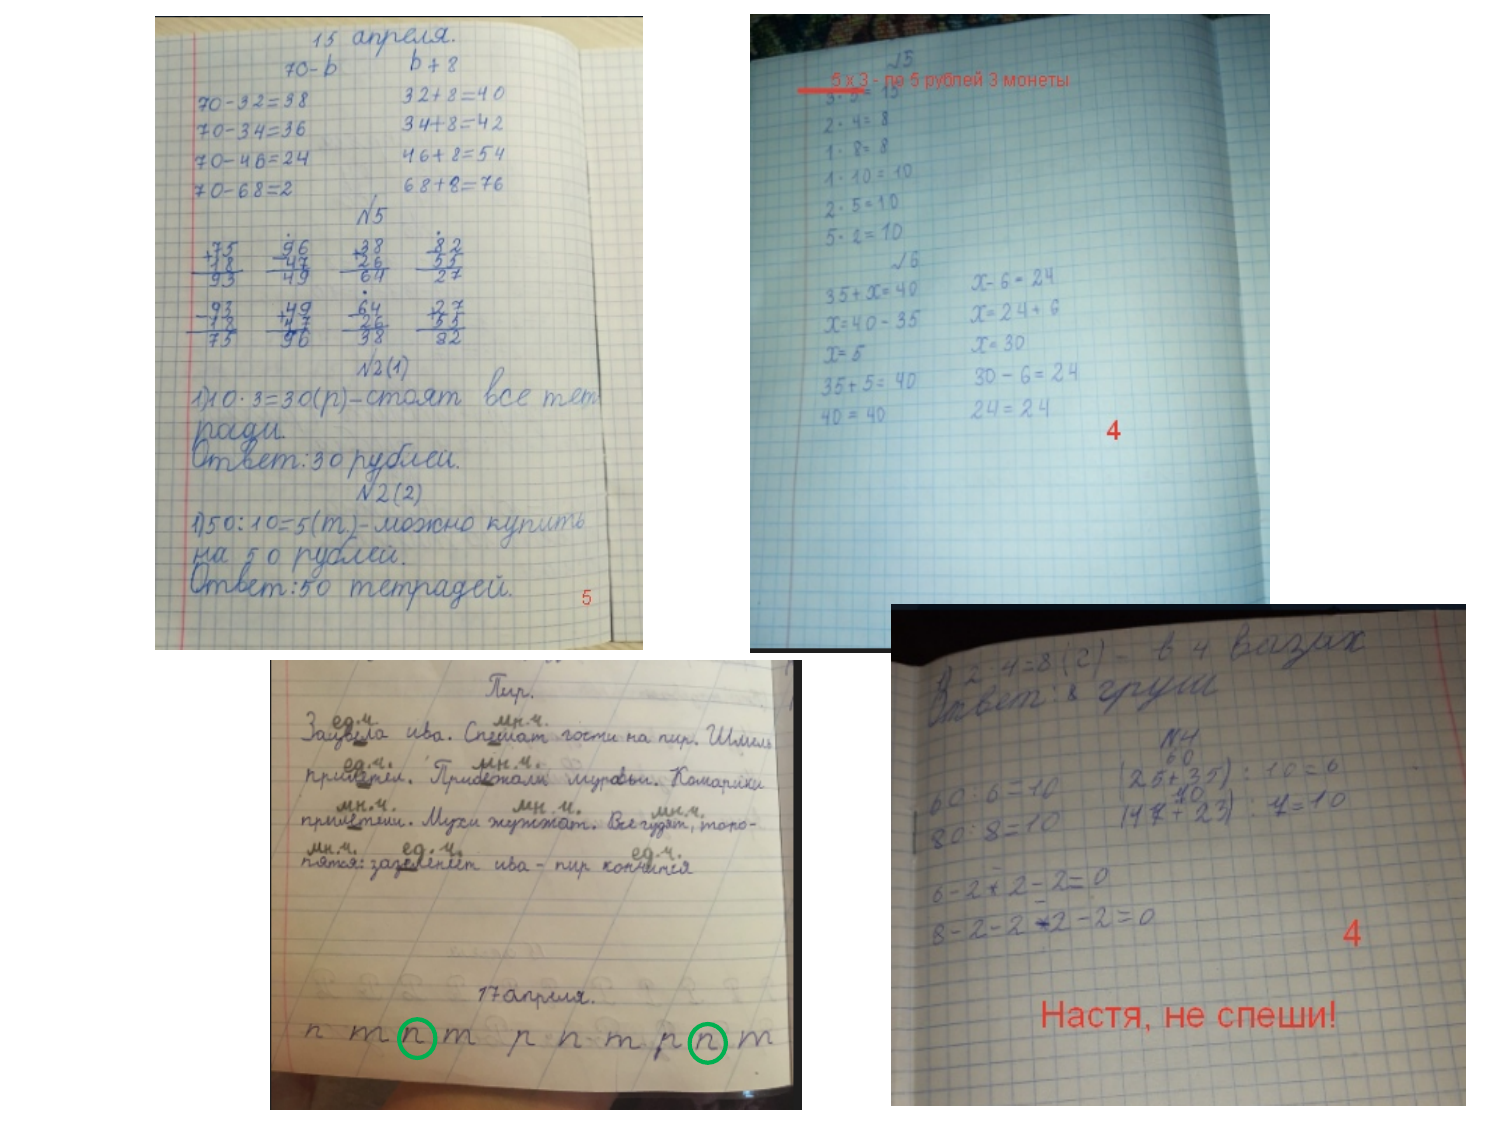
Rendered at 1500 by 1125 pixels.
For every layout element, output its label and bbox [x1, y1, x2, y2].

picture [749, 14, 1466, 1107]
text_box [270, 659, 803, 1110]
picture [155, 16, 643, 650]
